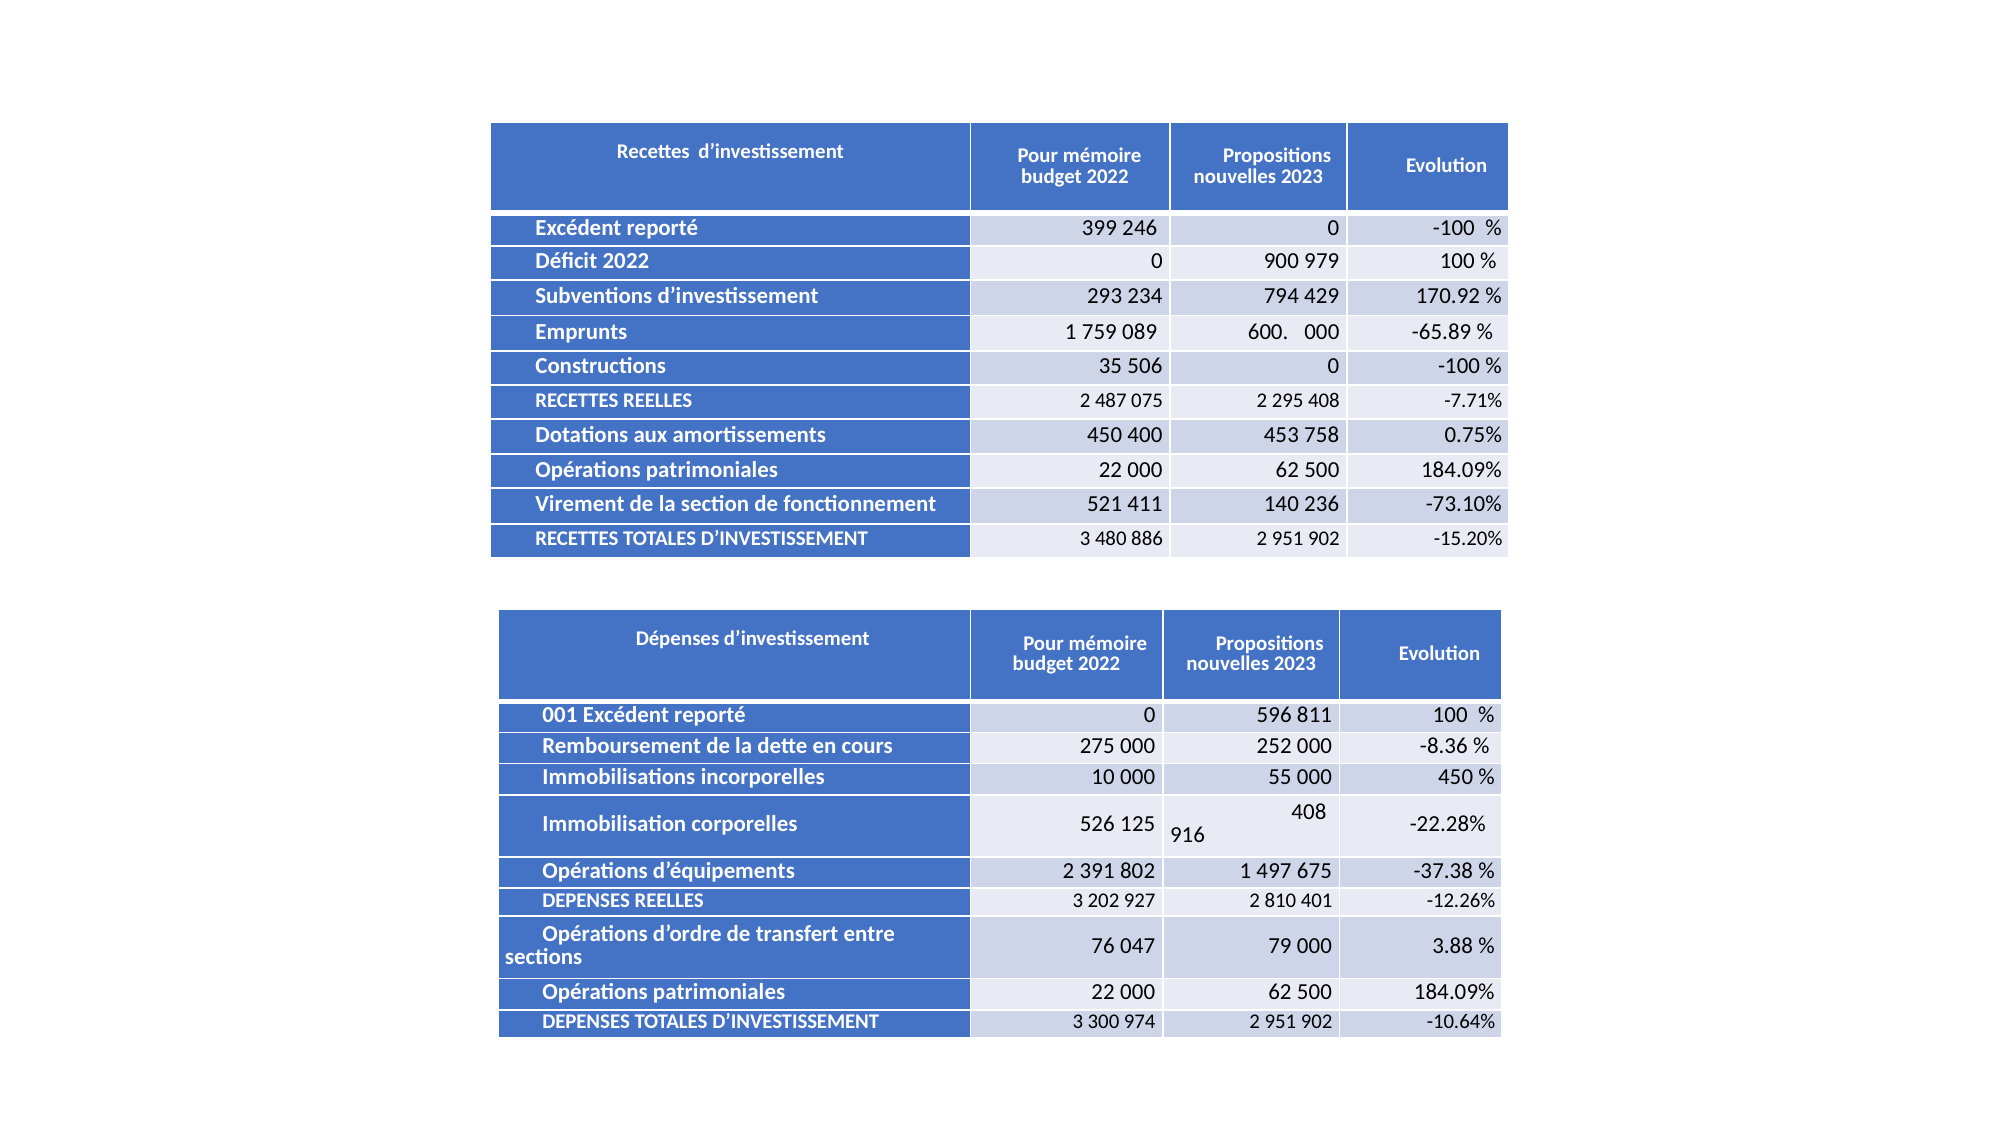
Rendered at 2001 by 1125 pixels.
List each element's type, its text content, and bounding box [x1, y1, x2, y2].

table_cell 79 000 [1164, 917, 1339, 978]
table_cell -10.64% [1340, 1011, 1501, 1037]
table_header Pour mémoire budget 2022 [971, 123, 1169, 210]
table_cell DEPENSES REELLES [499, 889, 970, 915]
table_cell -12.26% [1340, 889, 1501, 915]
table_cell 2 951 902 [1171, 525, 1346, 557]
table_cell Dotations aux amortissements [491, 420, 970, 453]
table_cell 000 [1171, 316, 1346, 350]
table_cell Immobilisations incorporelles [499, 764, 970, 794]
table_cell 3 202 927 [971, 889, 1162, 915]
table_cell 0 [1171, 216, 1346, 245]
table_cell 0 [971, 247, 1169, 279]
table_cell 22 000 [971, 979, 1162, 1009]
table_cell 62 500 [1164, 979, 1339, 1009]
table_cell Virement de la section de fonctionnement [491, 489, 970, 523]
table_cell 0.75% [1348, 420, 1508, 453]
table_cell -15.20% [1348, 525, 1508, 557]
table_header Evolution [1340, 610, 1501, 699]
table_header Dépenses d’investissement [499, 610, 970, 699]
table_cell Subventions d’investissement [491, 281, 970, 315]
table_cell 001 Excédent reporté [499, 704, 970, 732]
table_cell Déficit 2022 [491, 247, 970, 279]
table_cell 275 000 [971, 733, 1162, 763]
table_cell Emprunts [491, 316, 970, 350]
table_header Propositions nouvelles 2023 [1171, 123, 1346, 210]
table_cell 2 487 075 [971, 386, 1169, 418]
table_cell Opérations d’ordre de transfert entre sections [499, 917, 970, 978]
table_cell Opérations patrimoniales [499, 979, 970, 1009]
table_cell 596 811 [1164, 704, 1339, 732]
table_header Evolution [1348, 123, 1508, 210]
table_cell Immobilisation corporelles [499, 796, 970, 856]
table_cell 450 400 [971, 420, 1169, 453]
table_cell 140 236 [1171, 489, 1346, 523]
table_cell Remboursement de la dette en cours [499, 733, 970, 763]
table_cell 1 497 675 [1164, 858, 1339, 887]
table_cell -65.89 % [1348, 316, 1508, 350]
table_cell 22 000 [971, 455, 1169, 487]
table_cell 0 [1171, 352, 1346, 384]
table_header Recettes d’investissement [491, 123, 970, 210]
table_cell 408 916 [1164, 796, 1339, 856]
table_header Pour mémoire budget 2022 [971, 610, 1162, 699]
table_cell 900 979 [1171, 247, 1346, 279]
table_cell 453 758 [1171, 420, 1346, 453]
table_cell 399 246 [971, 216, 1169, 245]
table_cell Opérations d’équipements [499, 858, 970, 887]
table_cell 2 391 802 [971, 858, 1162, 887]
table_cell 184.09% [1340, 979, 1501, 1009]
table_header Propositions nouvelles 2023 [1164, 610, 1339, 699]
table_cell 10 000 [971, 764, 1162, 794]
table_cell -22.28% [1340, 796, 1501, 856]
table_cell 2 951 902 [1164, 1011, 1339, 1037]
table_cell 3 300 974 [971, 1011, 1162, 1037]
table_cell -8.36 % [1340, 733, 1501, 763]
table_cell 184.09% [1348, 455, 1508, 487]
table_cell 35 506 [971, 352, 1169, 384]
table_cell RECETTES TOTALES D’INVESTISSEMENT [491, 525, 970, 557]
table_cell RECETTES REELLES [491, 386, 970, 418]
table_cell -100 % [1348, 352, 1508, 384]
table_cell 55 000 [1164, 764, 1339, 794]
table_cell 794 429 [1171, 281, 1346, 315]
table_cell 100 % [1348, 247, 1508, 279]
table_cell 3.88 % [1340, 917, 1501, 978]
table_cell Constructions [491, 352, 970, 384]
table_cell 1 759 089 [971, 316, 1169, 350]
table_cell 76 047 [971, 917, 1162, 978]
table_cell -37.38 % [1340, 858, 1501, 887]
table_cell 0 [971, 704, 1162, 732]
table_cell -7.71% [1348, 386, 1508, 418]
table_cell 2 810 401 [1164, 889, 1339, 915]
table_cell DEPENSES TOTALES D’INVESTISSEMENT [499, 1011, 970, 1037]
table_cell Excédent reporté [491, 216, 970, 245]
table_cell 62 500 [1171, 455, 1346, 487]
table_cell -100 % [1348, 216, 1508, 245]
table_cell 521 411 [971, 489, 1169, 523]
table_cell 100 % [1340, 704, 1501, 732]
table_cell -73.10% [1348, 489, 1508, 523]
table_cell 3 480 886 [971, 525, 1169, 557]
table_cell 2 295 408 [1171, 386, 1346, 418]
table_cell 170.92 % [1348, 281, 1508, 315]
table_cell 293 234 [971, 281, 1169, 315]
table_cell Opérations patrimoniales [491, 455, 970, 487]
table_cell 526 125 [971, 796, 1162, 856]
table_cell 252 000 [1164, 733, 1339, 763]
table_cell 450 % [1340, 764, 1501, 794]
